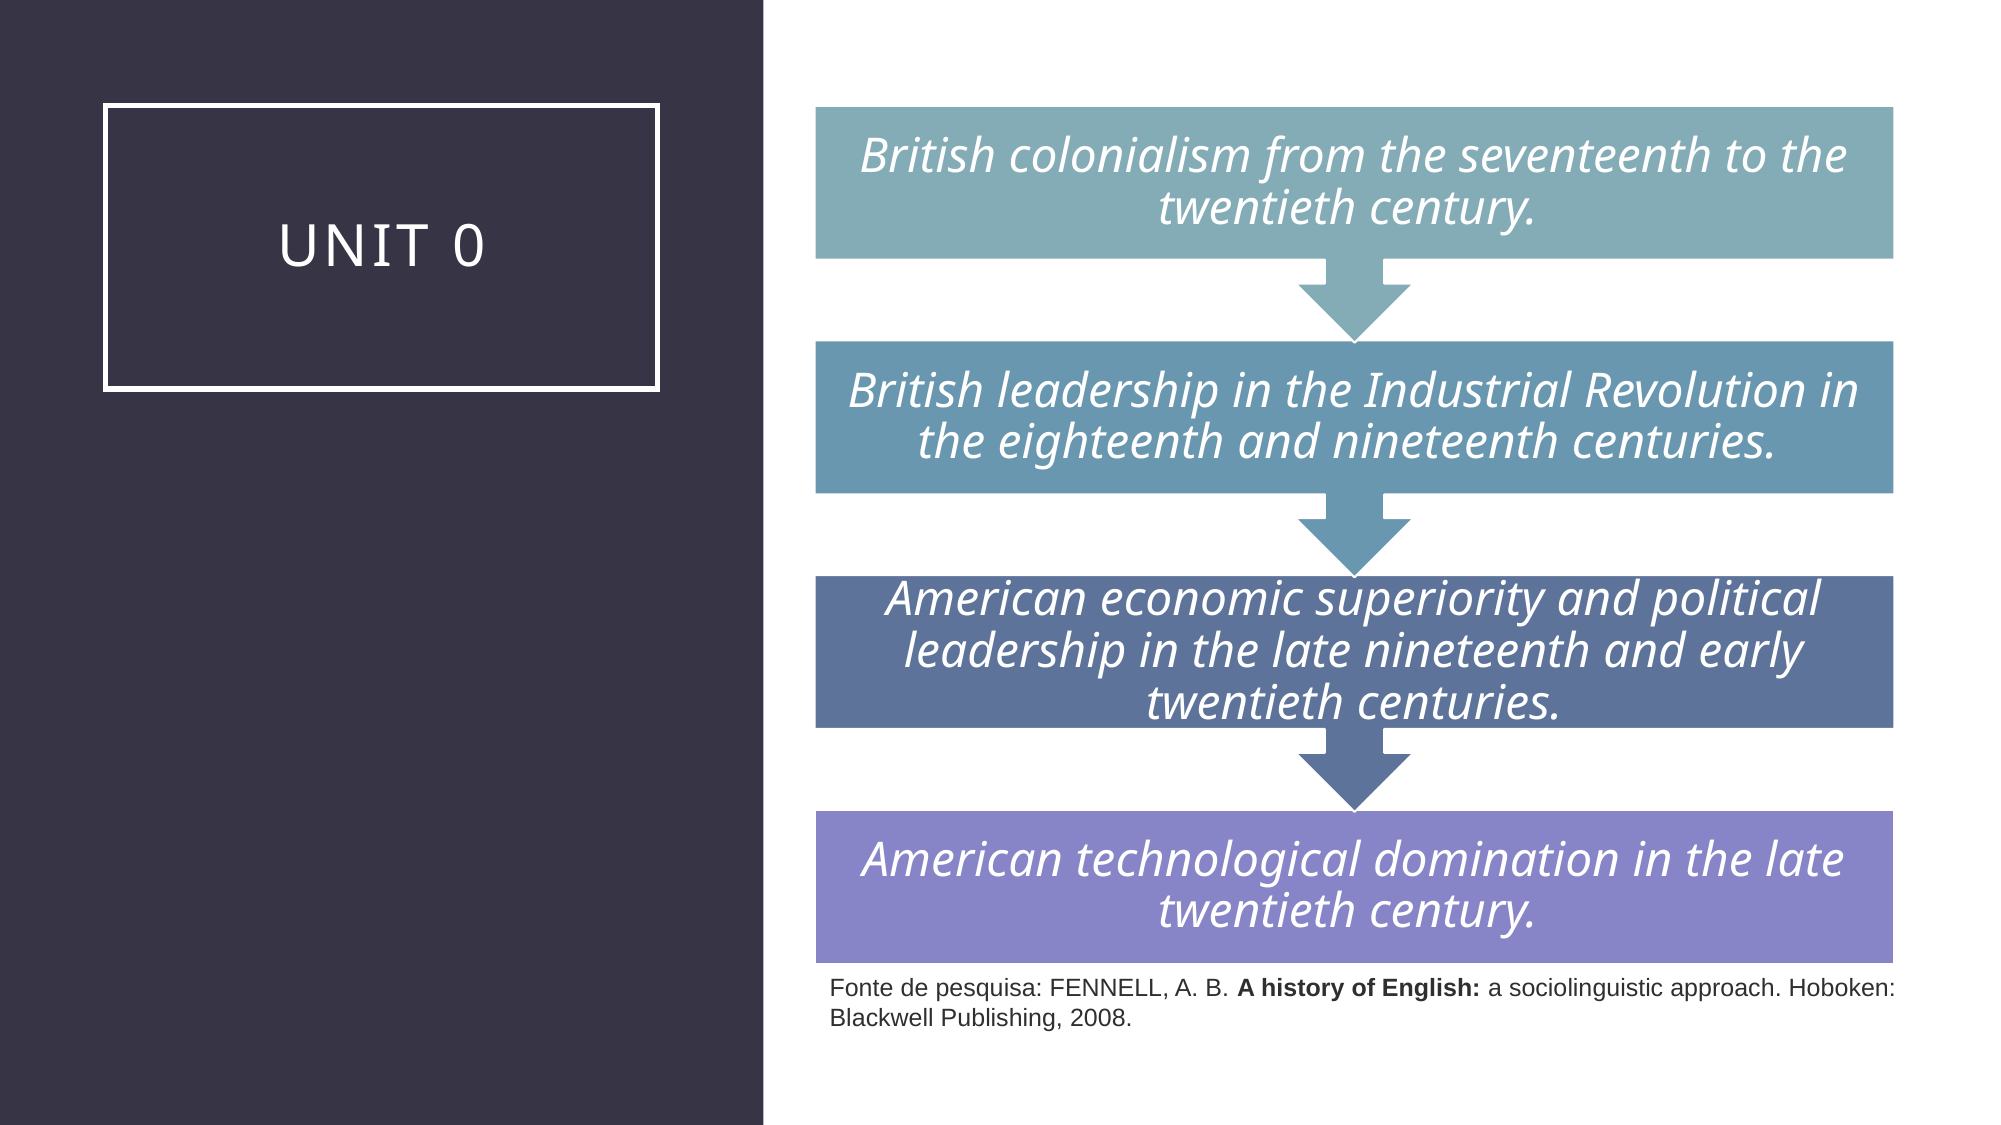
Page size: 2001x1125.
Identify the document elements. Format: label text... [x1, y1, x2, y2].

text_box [814, 105, 1895, 964]
text_box [764, 0, 2000, 1125]
title UNIT 0 [103, 103, 660, 392]
text_box [0, 0, 764, 1125]
text_box Fonte de pesquisa: FENNELL, A. B. A history of English: a sociolinguistic approach. Hoboken: Blackwell Publishing, 2008. [814, 963, 1949, 1082]
